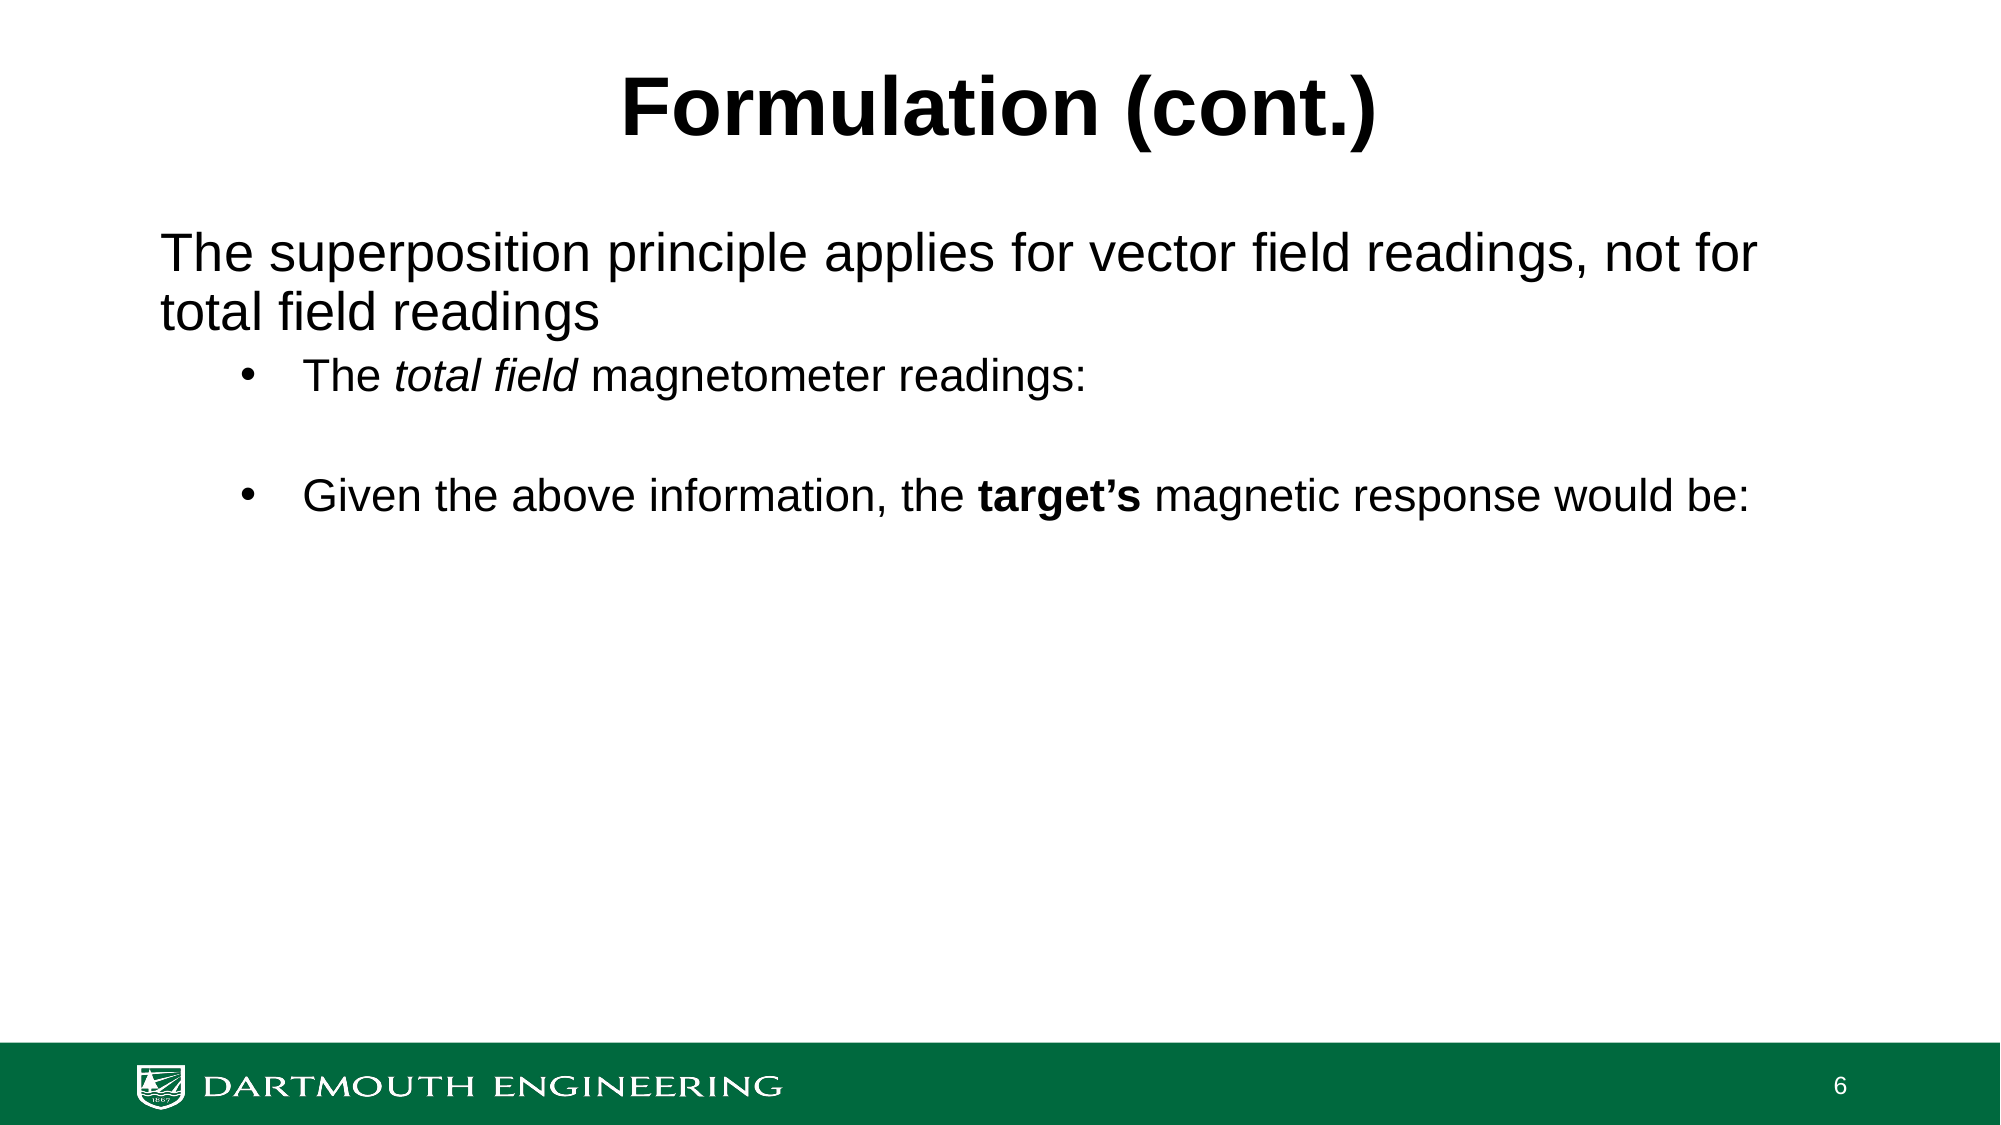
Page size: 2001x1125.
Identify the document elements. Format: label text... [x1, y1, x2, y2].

title Formulation (cont.) [137, 0, 1863, 218]
slide_number 6 [1780, 1054, 1863, 1115]
picture [137, 1065, 783, 1110]
